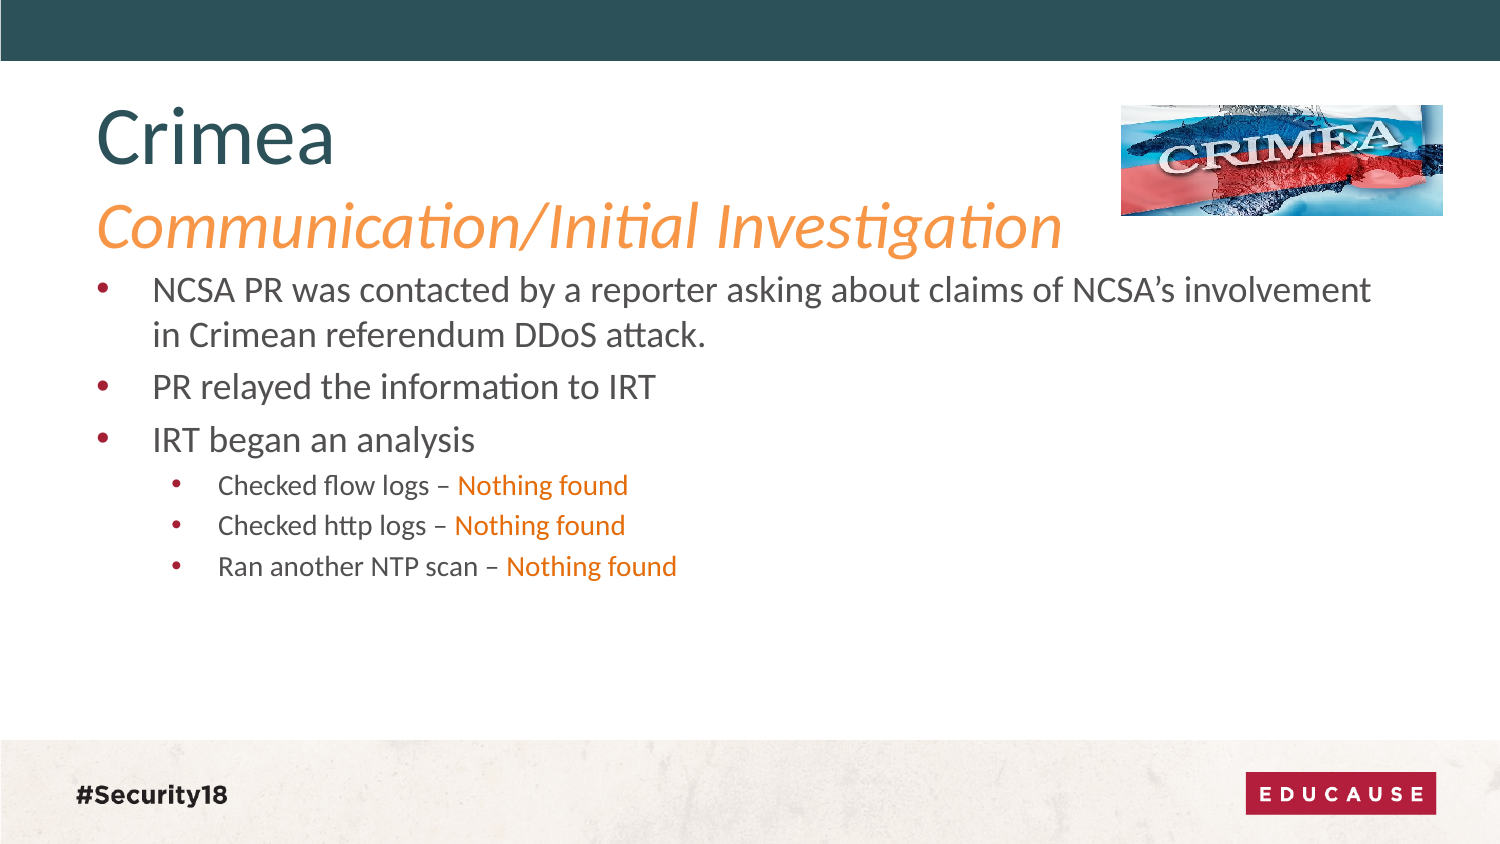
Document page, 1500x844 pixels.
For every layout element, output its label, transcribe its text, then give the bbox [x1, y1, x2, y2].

list NCSA PR was contacted by a reporter asking about claims of NCSA’s involvement in Crimean referendum DDoS attack. PR relayed the information to IRT IRT began an analysis Checked flow logs – Nothing found Checked http logs – Nothing found Ran another NTP scan – Nothing found [81, 257, 1420, 728]
title Crimea Communication/Initial Investigation [81, 73, 1420, 216]
picture [0, 0, 1500, 844]
